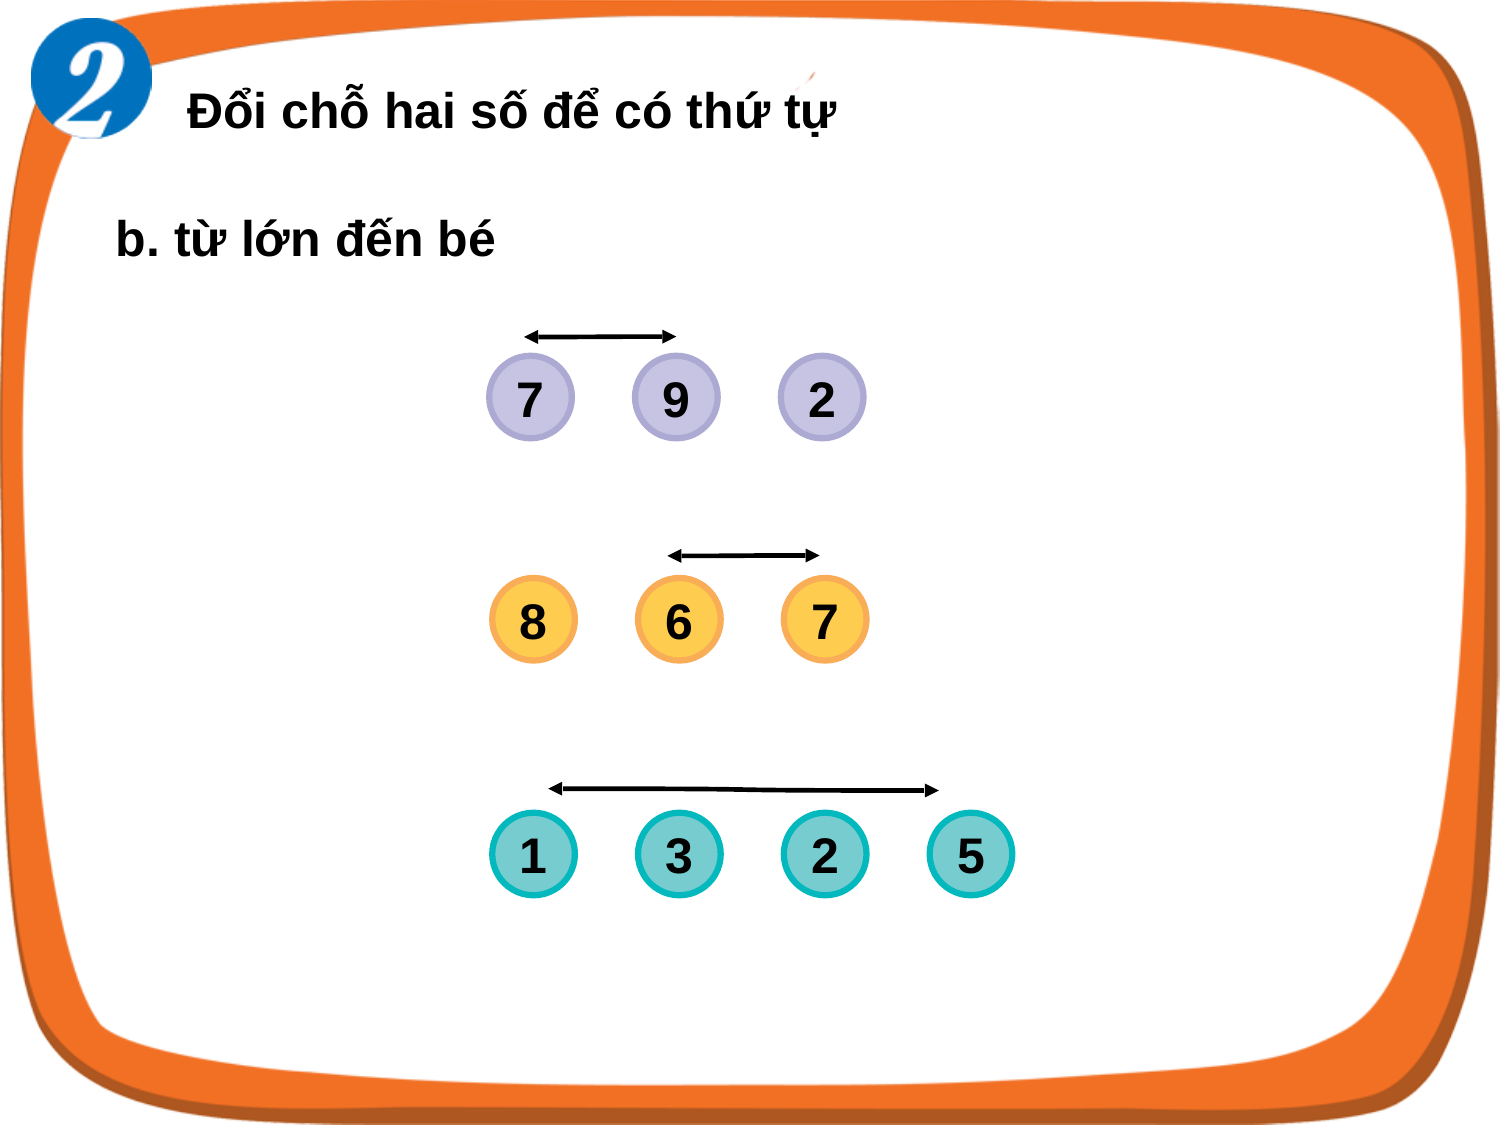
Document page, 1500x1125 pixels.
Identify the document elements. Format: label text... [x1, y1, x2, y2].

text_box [546, 283, 655, 391]
picture [0, 0, 1500, 1125]
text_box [689, 501, 798, 610]
text_box 9 [633, 354, 719, 440]
text_box 7 [782, 576, 868, 662]
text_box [592, 665, 895, 914]
text_box 1 [491, 811, 576, 897]
text_box 2 [779, 354, 865, 440]
text_box 7 [488, 354, 573, 440]
text_box b. từ lớn đến bé [101, 199, 514, 275]
text_box Đổi chỗ hai số để có thứ tự [172, 40, 1283, 146]
text_box 5 [928, 811, 1014, 897]
text_box 8 [491, 576, 576, 662]
text_box 6 [636, 576, 722, 662]
